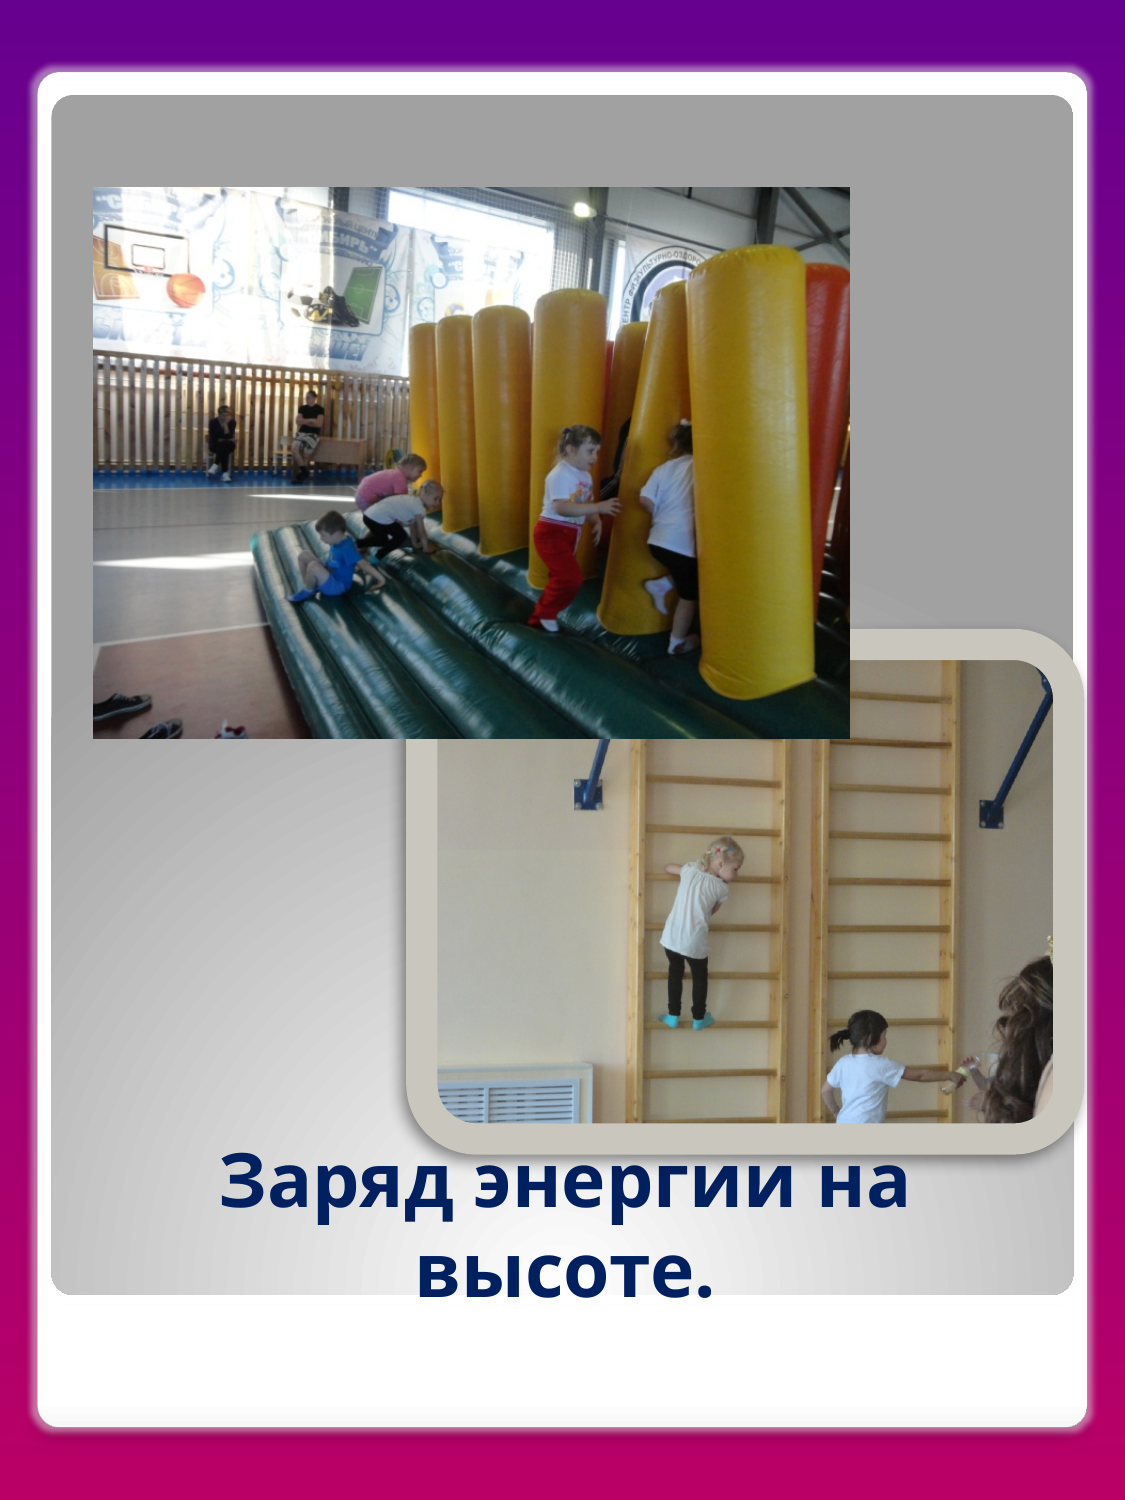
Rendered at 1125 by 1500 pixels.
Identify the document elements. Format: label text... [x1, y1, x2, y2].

title Заряд энергии на высоте. [61, 1089, 1069, 1320]
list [93, 187, 850, 739]
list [421, 643, 1070, 1140]
